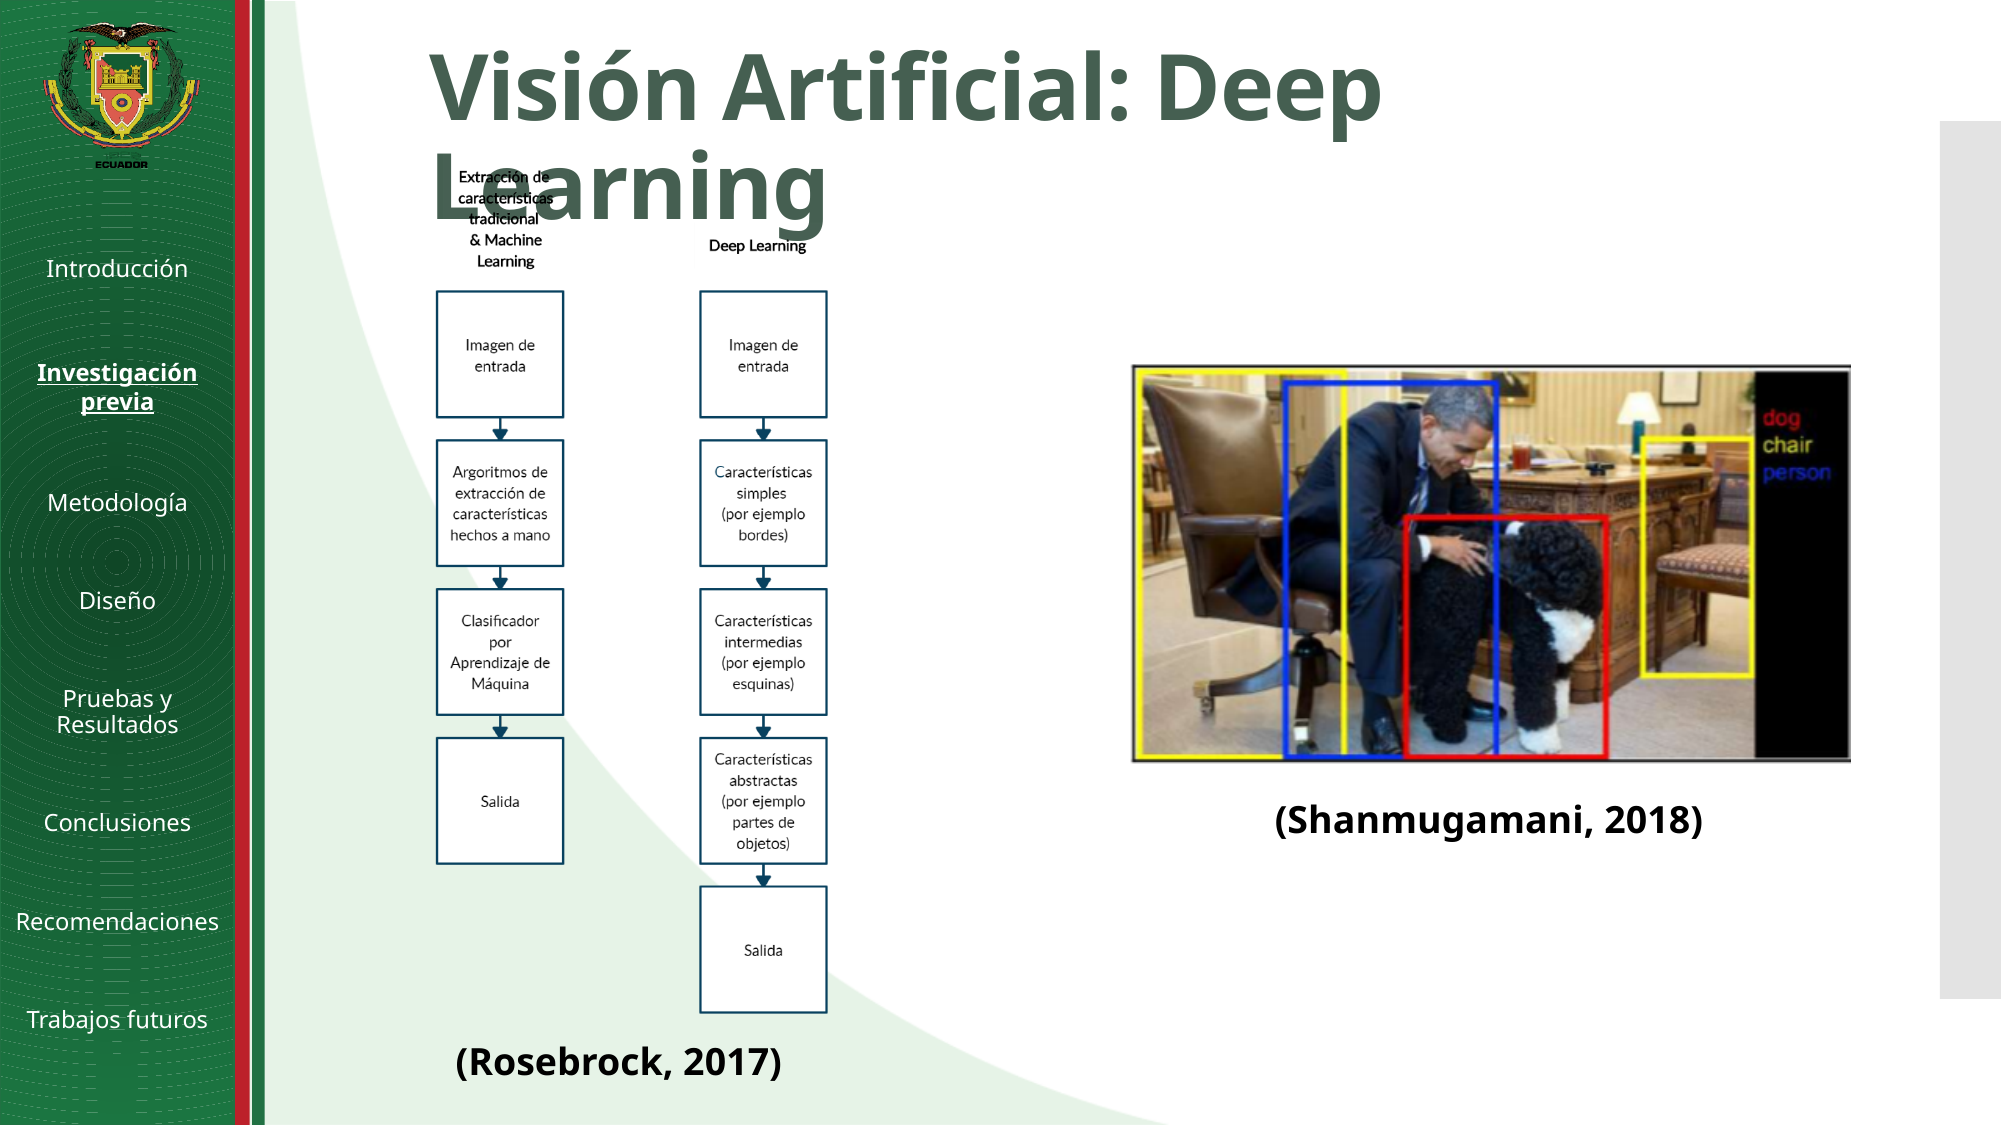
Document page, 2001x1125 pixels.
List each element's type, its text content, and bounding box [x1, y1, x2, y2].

text_box (Rosebrock, 2017) [280, 1030, 957, 1091]
picture [265, 2, 1851, 1124]
text_box (Shanmugamani, 2018) [1150, 788, 1828, 849]
text_box Visión Artificial: Deep Learning [414, 33, 1759, 136]
picture [43, 22, 206, 168]
text_box Introducción Investigación previa Metodología Diseño Pruebas y Resultados Conclusiones Recomendaciones Trabajos futuros [0, 246, 236, 1064]
